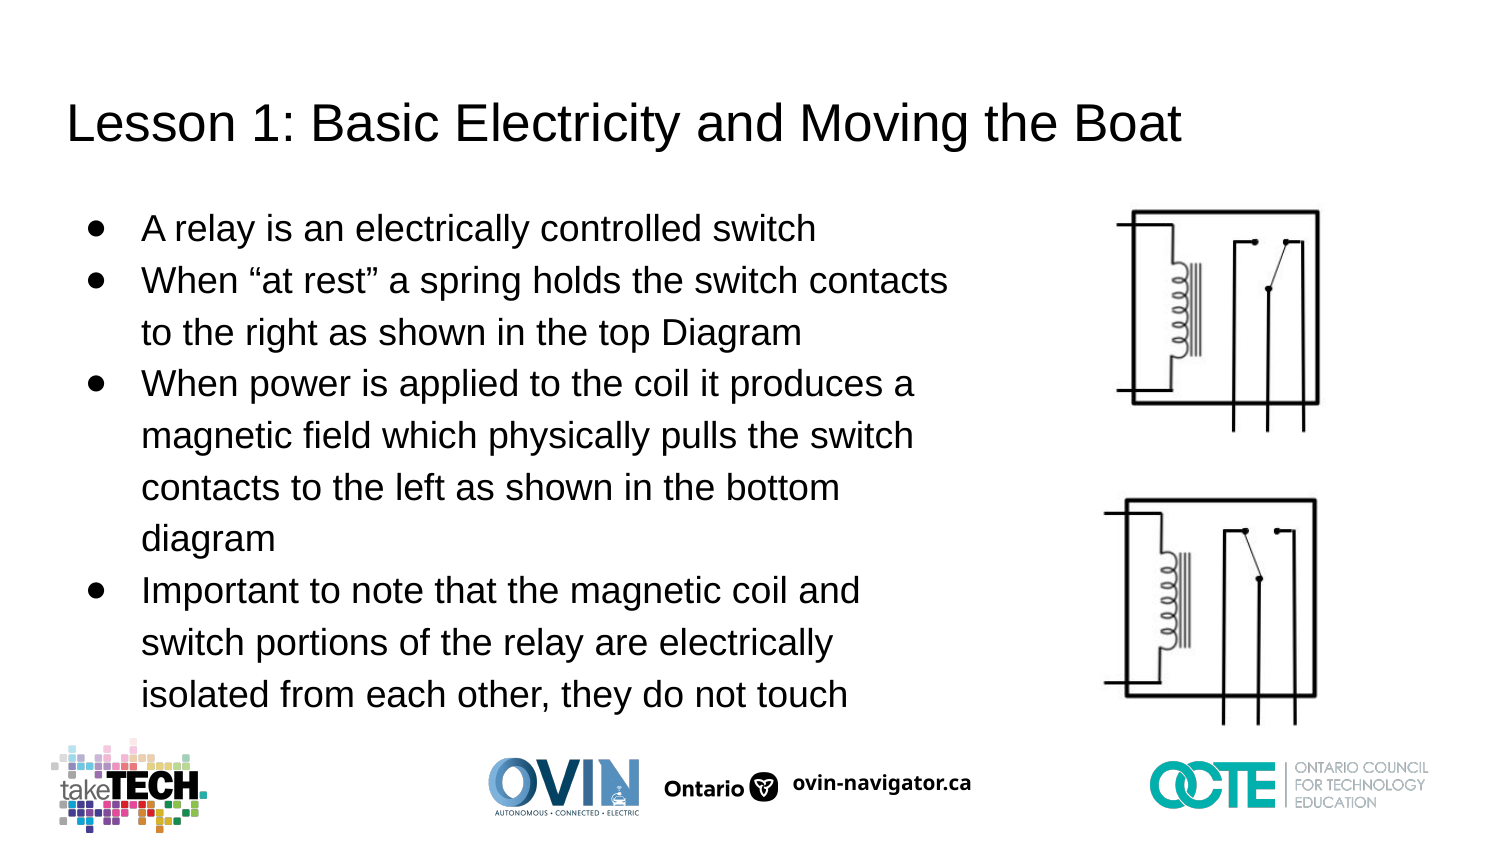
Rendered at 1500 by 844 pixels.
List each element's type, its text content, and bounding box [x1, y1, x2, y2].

picture [1081, 182, 1362, 743]
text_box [50, 737, 1450, 833]
list A relay is an electrically controlled switch When “at rest” a spring holds the switch contacts to the right as shown in the top Diagram When power is applied to the coil it produces a magnetic field which physically pulls the switch contacts to the left as shown in the bottom diagram Important to note that the magnetic coil and switch portions of the relay are electrically isolated from each other, they do not touch [51, 182, 967, 736]
title Lesson 1: Basic Electricity and Moving the Boat [51, 72, 1449, 167]
